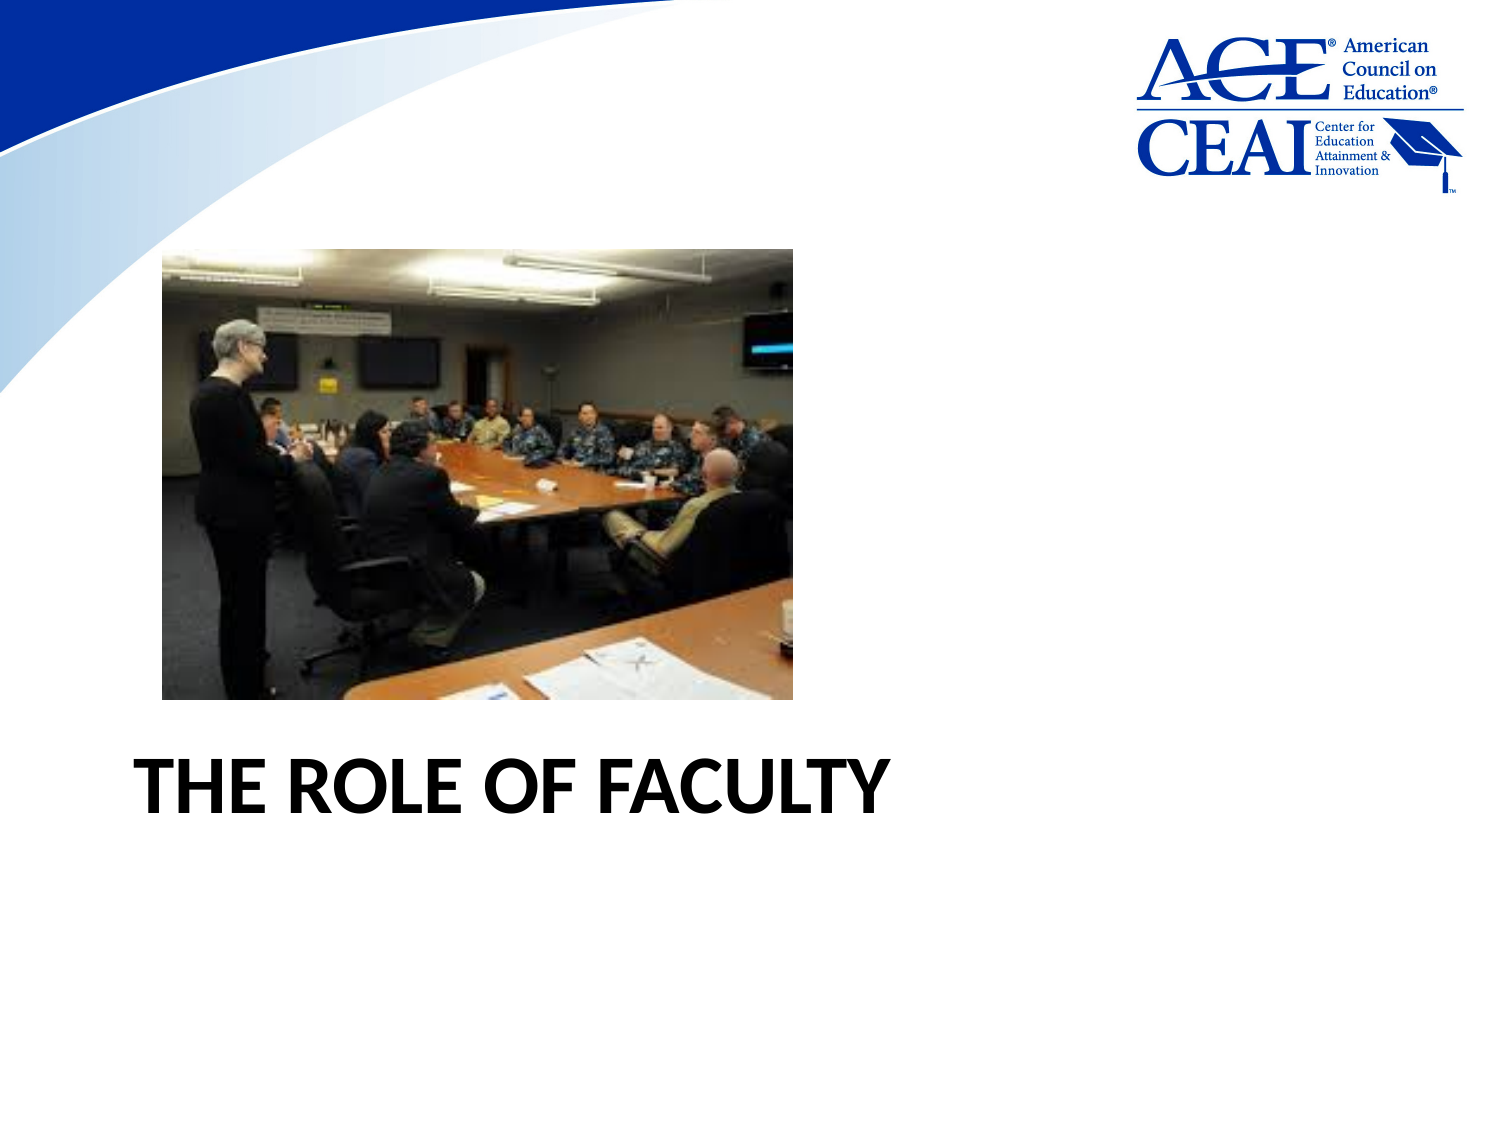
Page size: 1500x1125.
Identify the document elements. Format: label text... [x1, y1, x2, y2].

title The Role of Faculty [118, 722, 1394, 947]
picture [0, 0, 1500, 1125]
